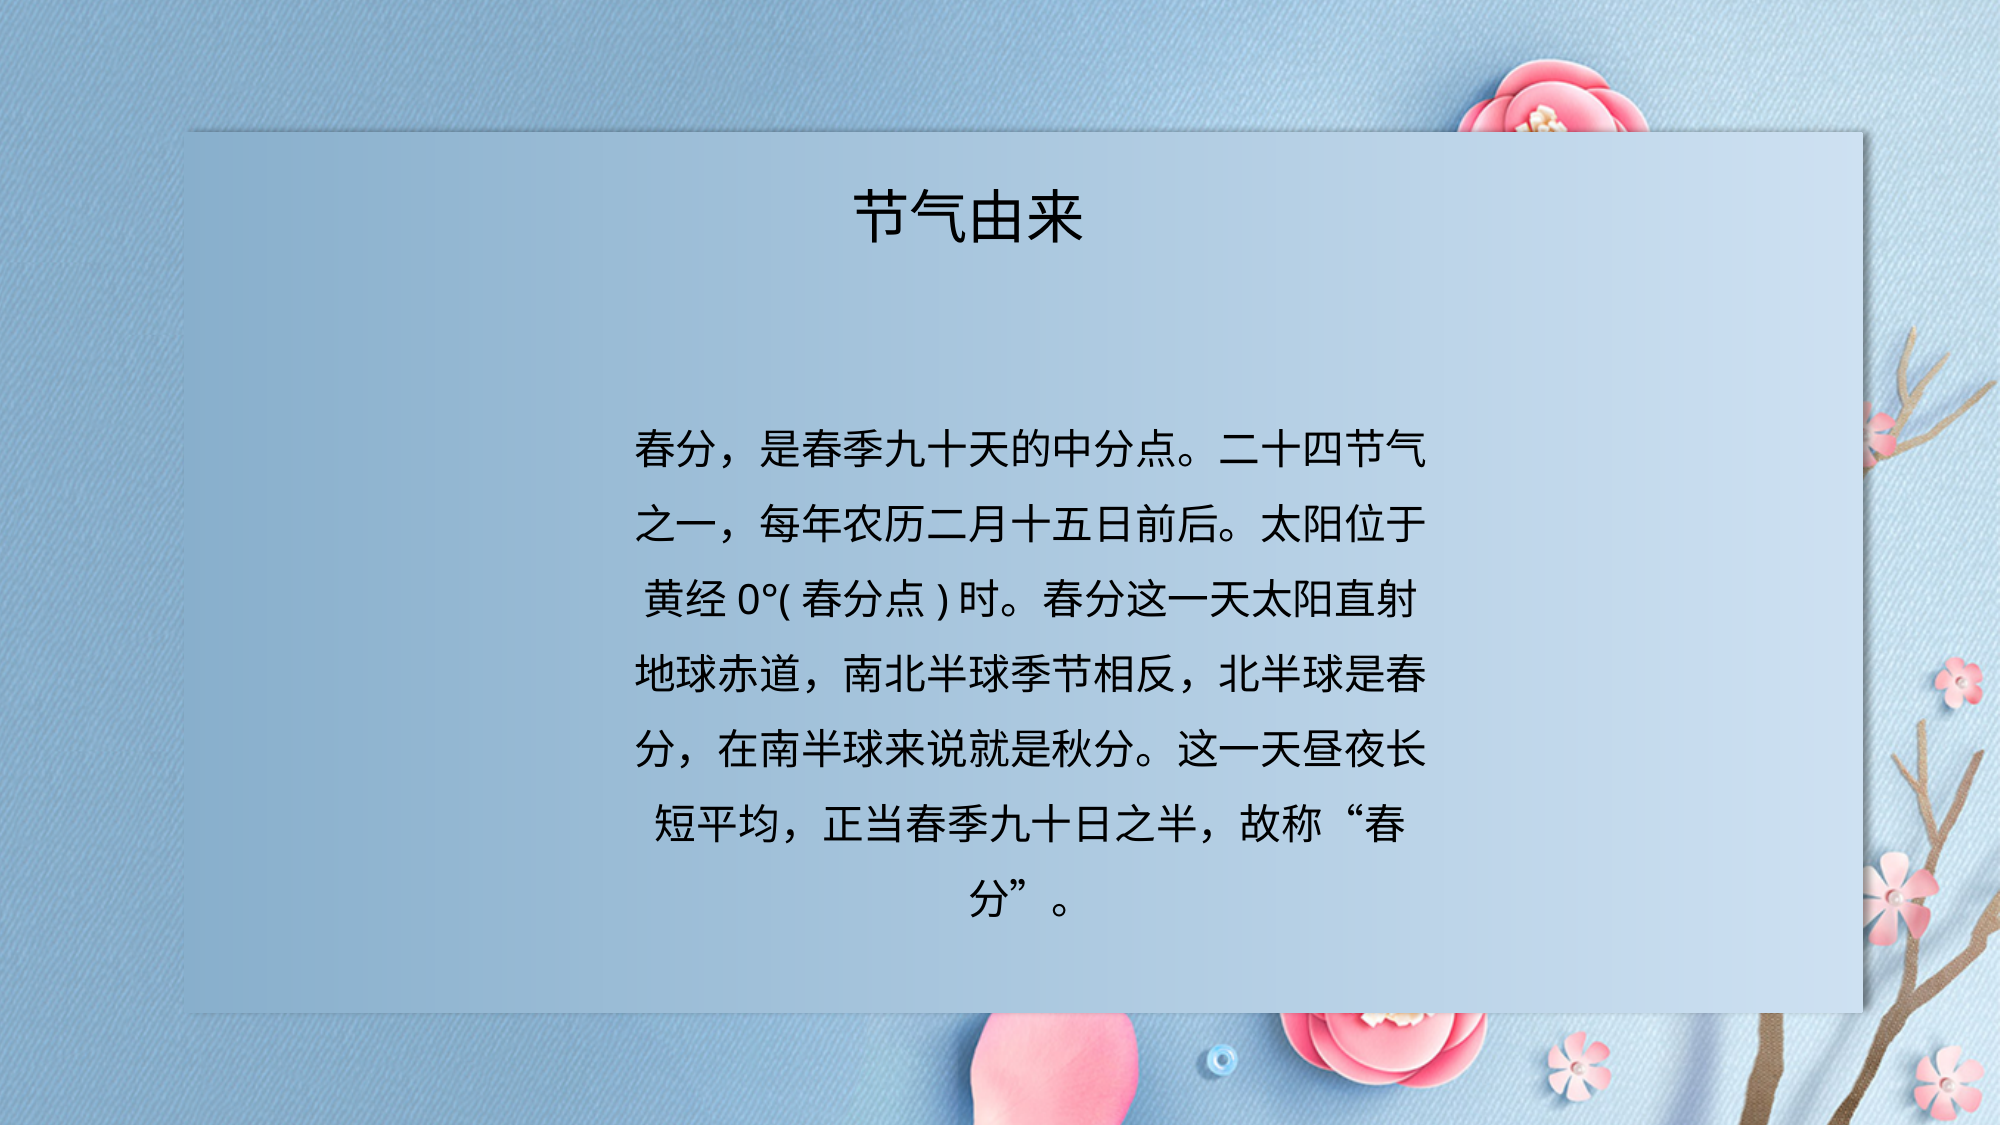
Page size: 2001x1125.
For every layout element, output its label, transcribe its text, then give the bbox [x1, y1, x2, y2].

text_box [0, 0, 2000, 1125]
text_box [183, 131, 1863, 1013]
text_box 春分，是春季九十天的中分点。二十四节气之一，每年农历二月十五日前后。太阳位于黄经0°(春分点)时。春分这一天太阳直射地球赤道，南北半球季节相反，北半球是春分，在南半球来说就是秋分。这一天昼夜长短平均，正当春季九十日之半，故称“春分”。 [608, 390, 1454, 931]
text_box 节气由来 [836, 173, 1100, 258]
